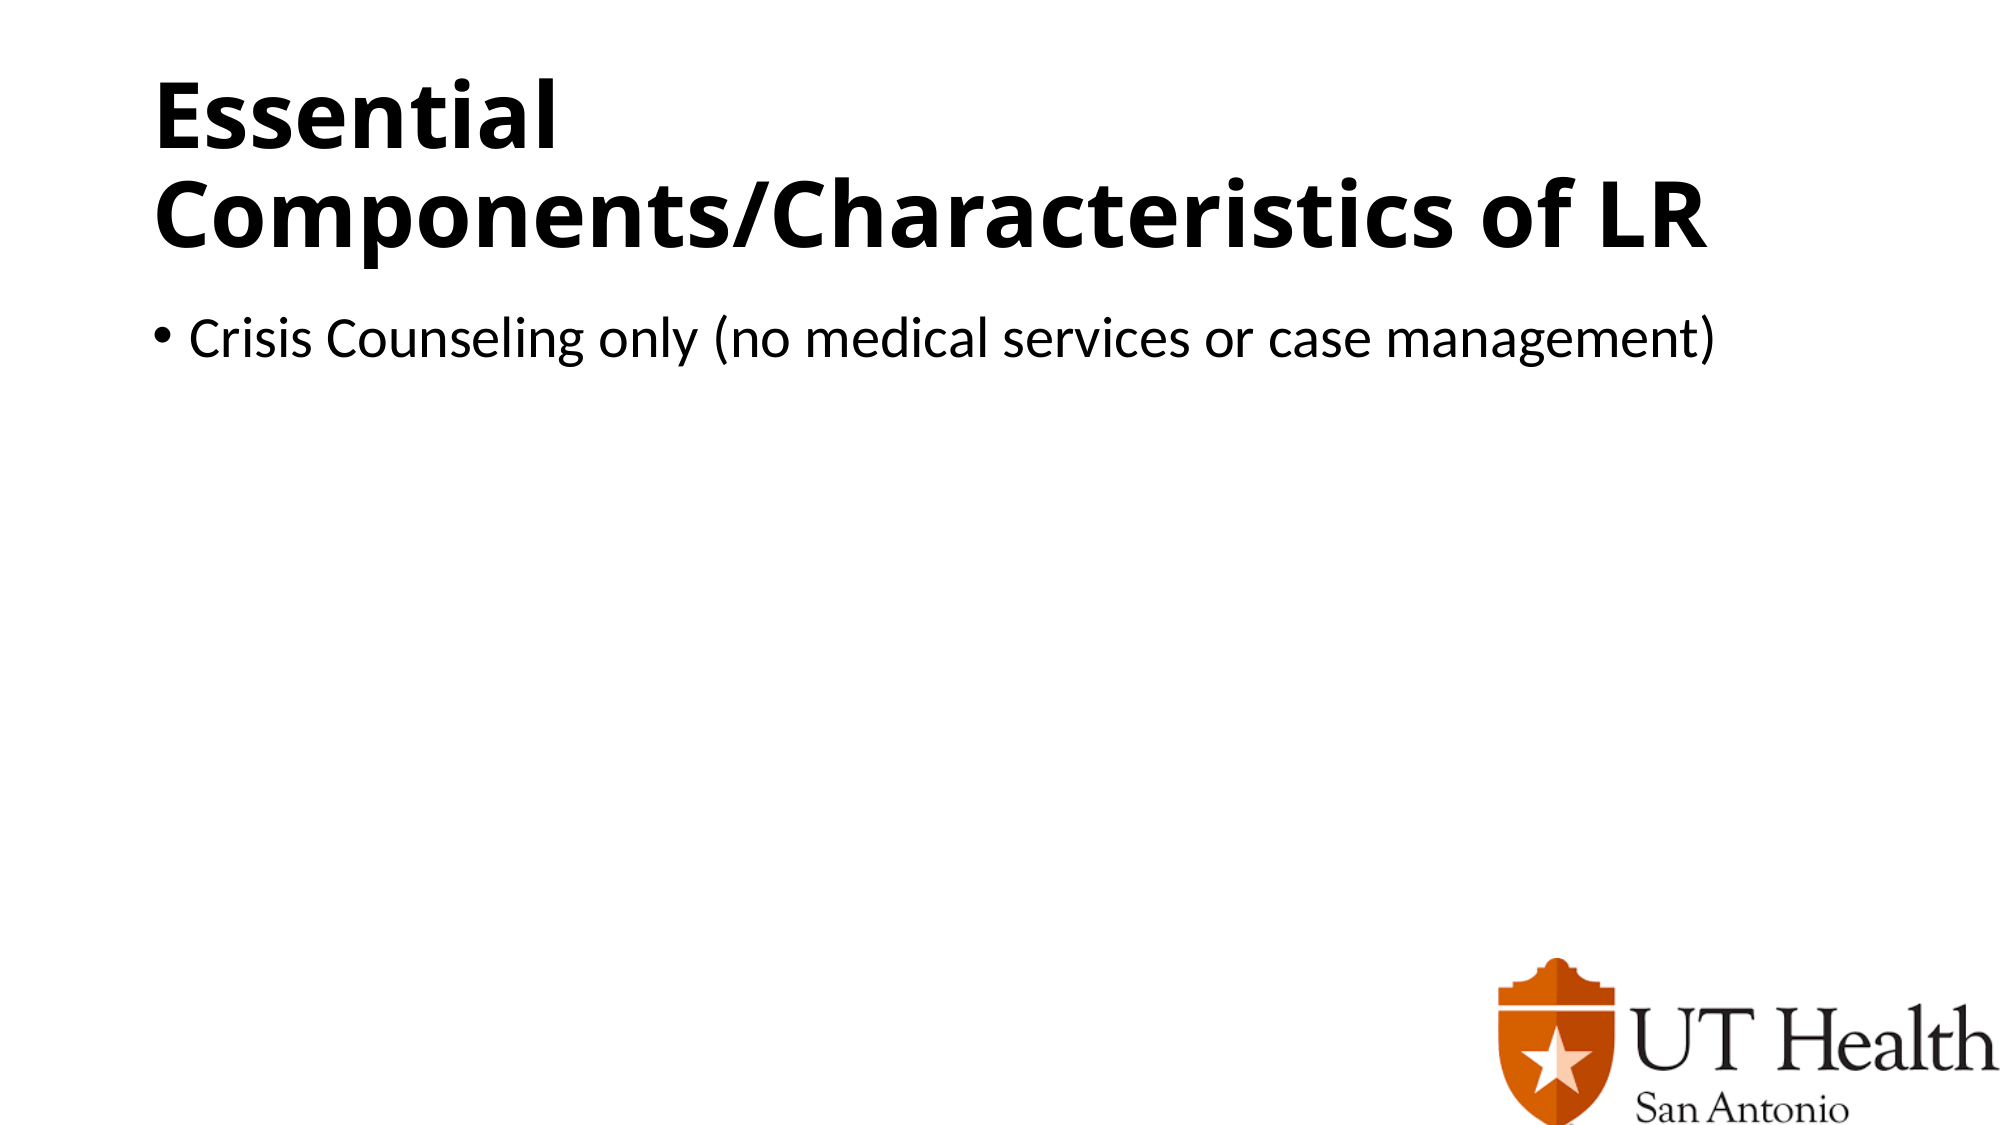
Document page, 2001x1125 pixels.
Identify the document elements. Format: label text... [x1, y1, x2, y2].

list Crisis Counseling only (no medical services or case management) [137, 299, 1863, 1014]
picture [1498, 958, 2000, 1125]
title Essential Components/Characteristics of LR [137, 59, 1863, 278]
